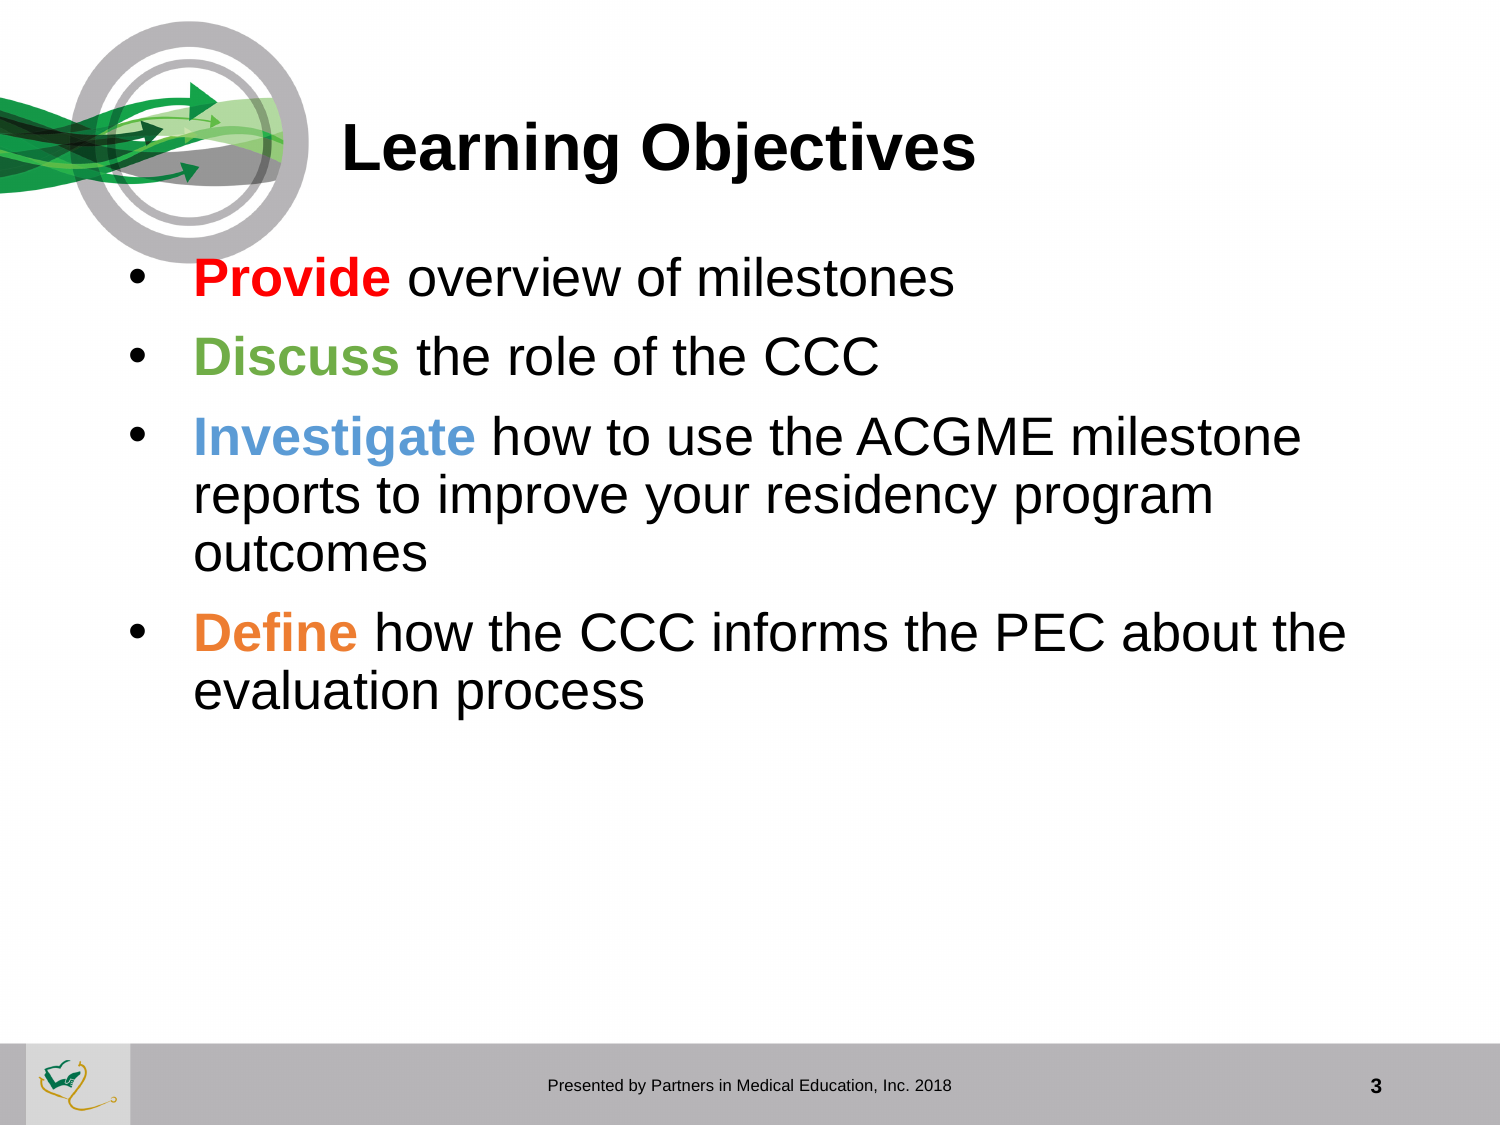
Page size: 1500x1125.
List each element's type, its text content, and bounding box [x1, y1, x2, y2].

footer Presented by Partners in Medical Education, Inc. 2018 [496, 1055, 1004, 1116]
list Provide overview of milestones Discuss the role of the CCC Investigate how to use the ACGME milestone reports to improve your residency program outcomes Define how the CCC informs the PEC about the evaluation process [103, 234, 1397, 963]
picture [0, 0, 1500, 1125]
text_box 3 [1059, 1055, 1397, 1116]
title Learning Objectives [326, 40, 1397, 234]
